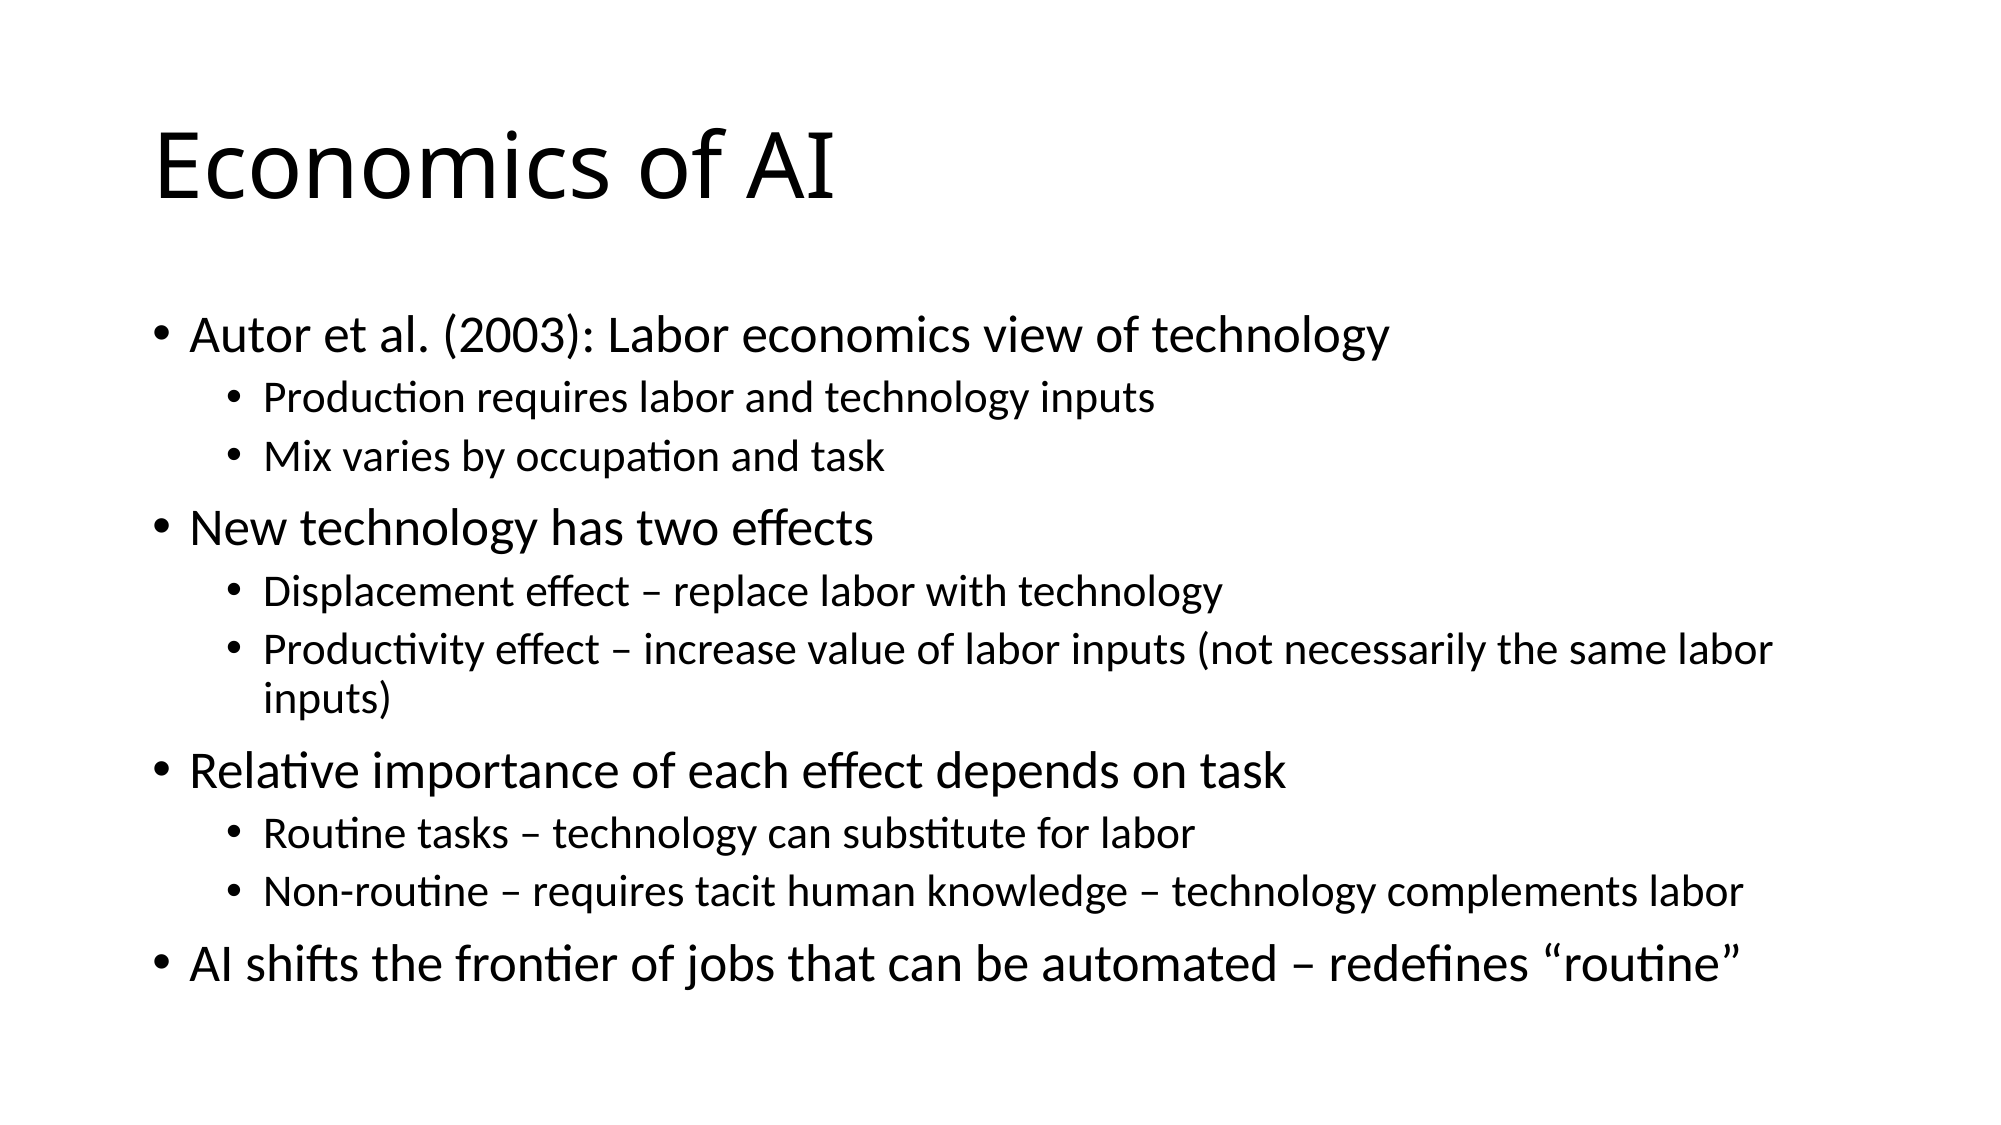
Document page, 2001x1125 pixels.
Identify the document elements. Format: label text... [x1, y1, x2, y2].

title Economics of AI [137, 59, 1863, 278]
list Autor et al. (2003): Labor economics view of technology Production requires labor and technology inputs Mix varies by occupation and task New technology has two effects Displacement effect – replace labor with technology Productivity effect – increase value of labor inputs (not necessarily the same labor inputs) Relative importance of each effect depends on task Routine tasks – technology can substitute for labor Non-routine – requires tacit human knowledge – technology complements labor AI shifts the frontier of jobs that can be automated – redefines “routine” [137, 299, 1863, 1014]
